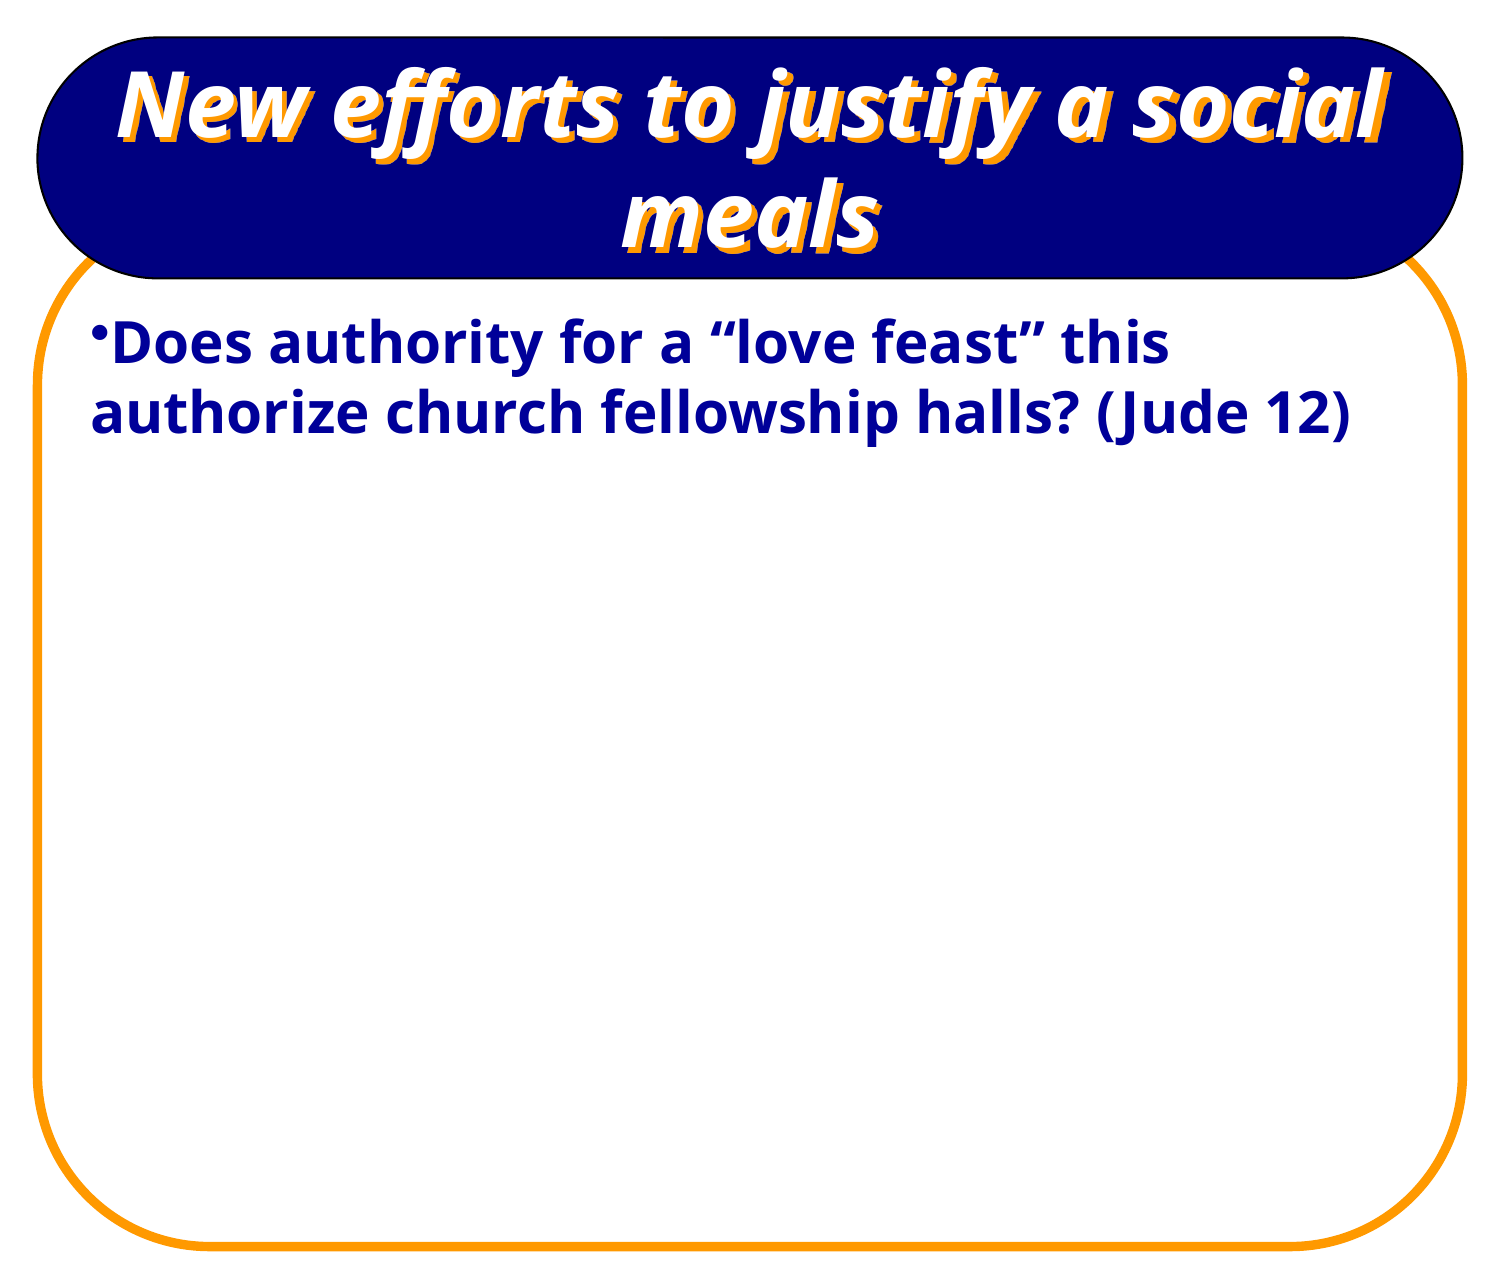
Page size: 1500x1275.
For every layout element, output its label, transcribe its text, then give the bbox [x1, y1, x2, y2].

list Does authority for a “love feast” this authorize church fellowship halls? (Jude 12) [75, 297, 1425, 1238]
title New efforts to justify a social meals [75, 37, 1425, 275]
